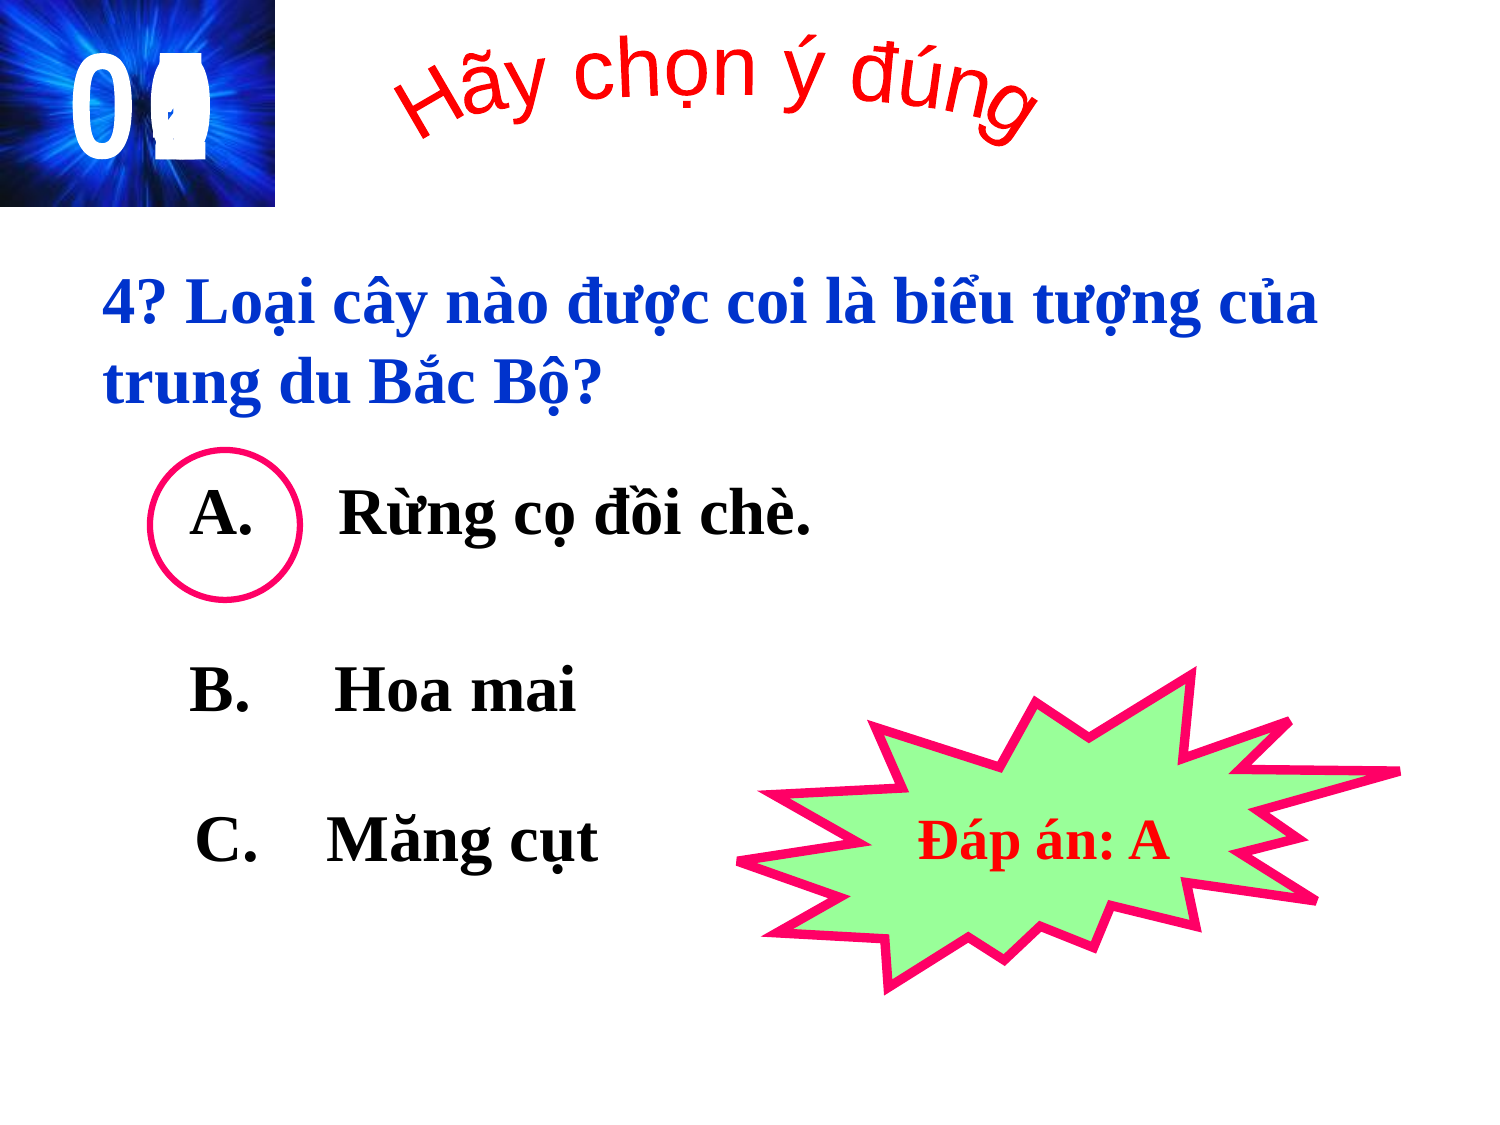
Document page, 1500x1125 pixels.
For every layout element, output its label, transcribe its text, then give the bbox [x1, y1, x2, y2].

text_box 4? Loại cây nào được coi là biểu tượng của trung du Bắc Bộ? [87, 249, 1458, 425]
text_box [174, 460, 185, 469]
text_box Đáp án: A [737, 674, 1400, 988]
text_box B. Hoa mai [174, 637, 800, 733]
text_box C. Măng cụt [162, 787, 813, 883]
text_box A. Rừng cọ đồi chè. [265, 460, 850, 555]
text_box [149, 449, 300, 600]
picture [0, 0, 276, 207]
